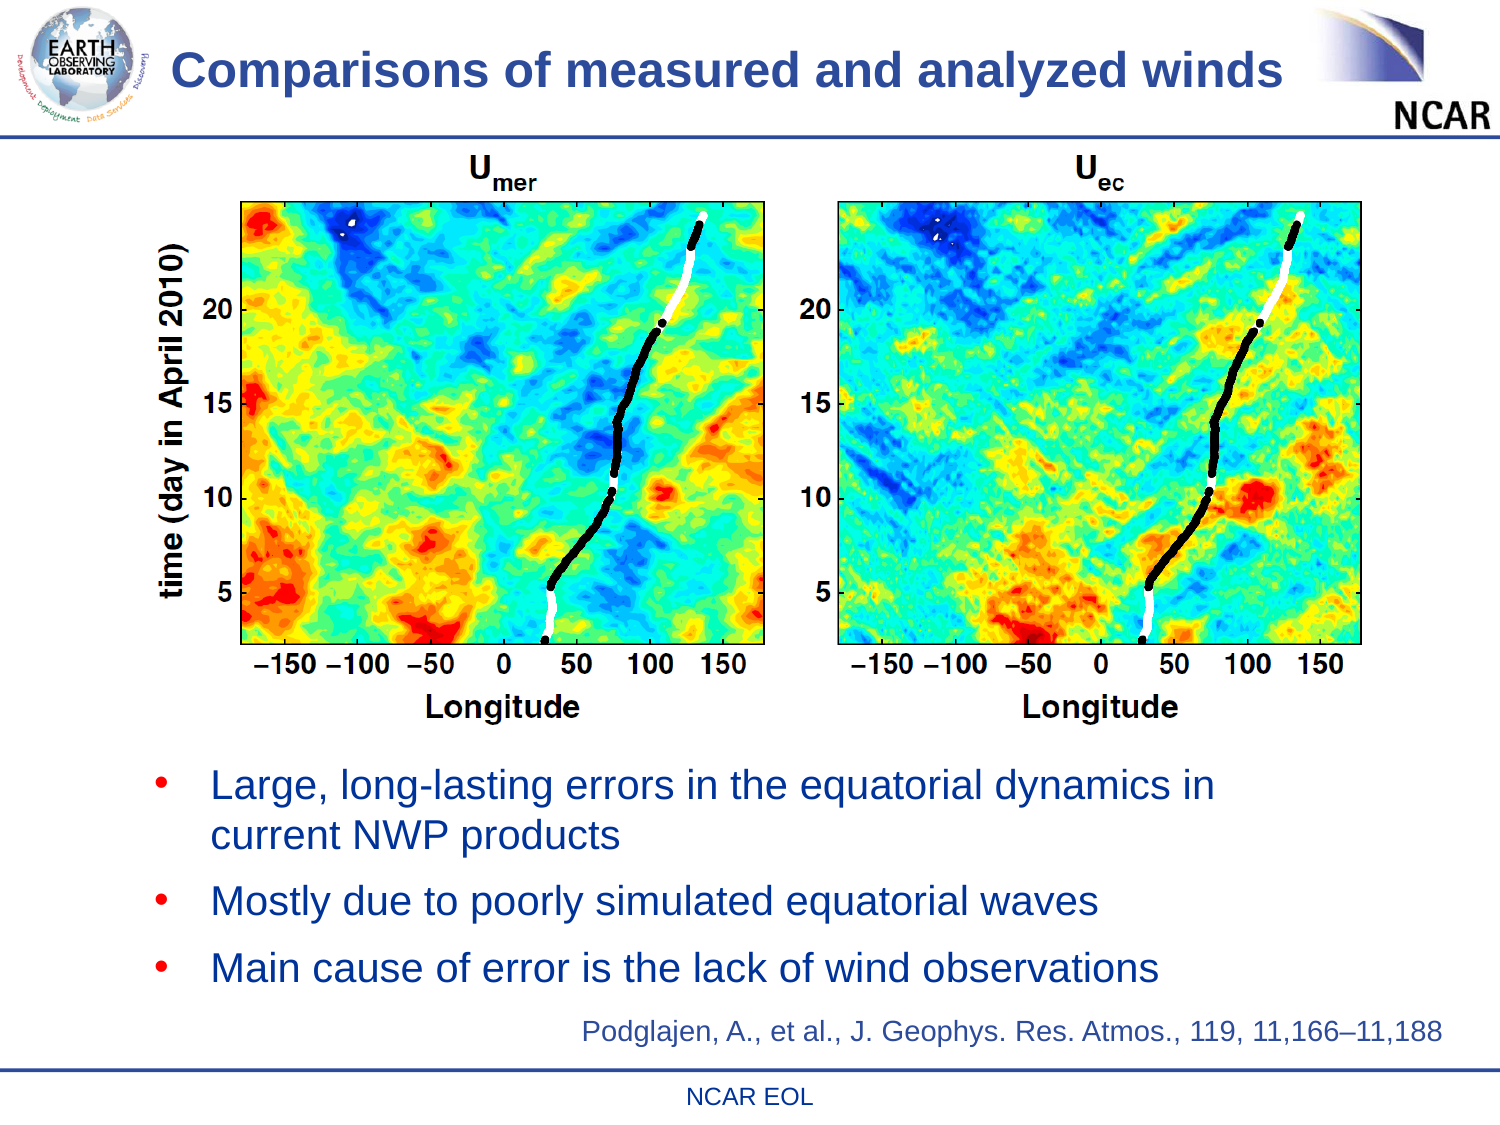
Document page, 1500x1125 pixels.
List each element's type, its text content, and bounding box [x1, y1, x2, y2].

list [127, 146, 1373, 730]
text_box Podglajen, A., et al., J. Geophys. Res. Atmos., 119, 11,166–11,188 [566, 1004, 1500, 1055]
picture [0, 1, 164, 140]
footer NCAR EOL [223, 1074, 1277, 1118]
title Comparisons of measured and analyzed winds [147, 0, 1308, 135]
text_box Large, long-lasting errors in the equatorial dynamics in current NWP products Mostly due to poorly simulated equatorial waves Main cause of error is the lack of wind observations [139, 749, 1361, 1030]
picture [1308, 0, 1492, 130]
